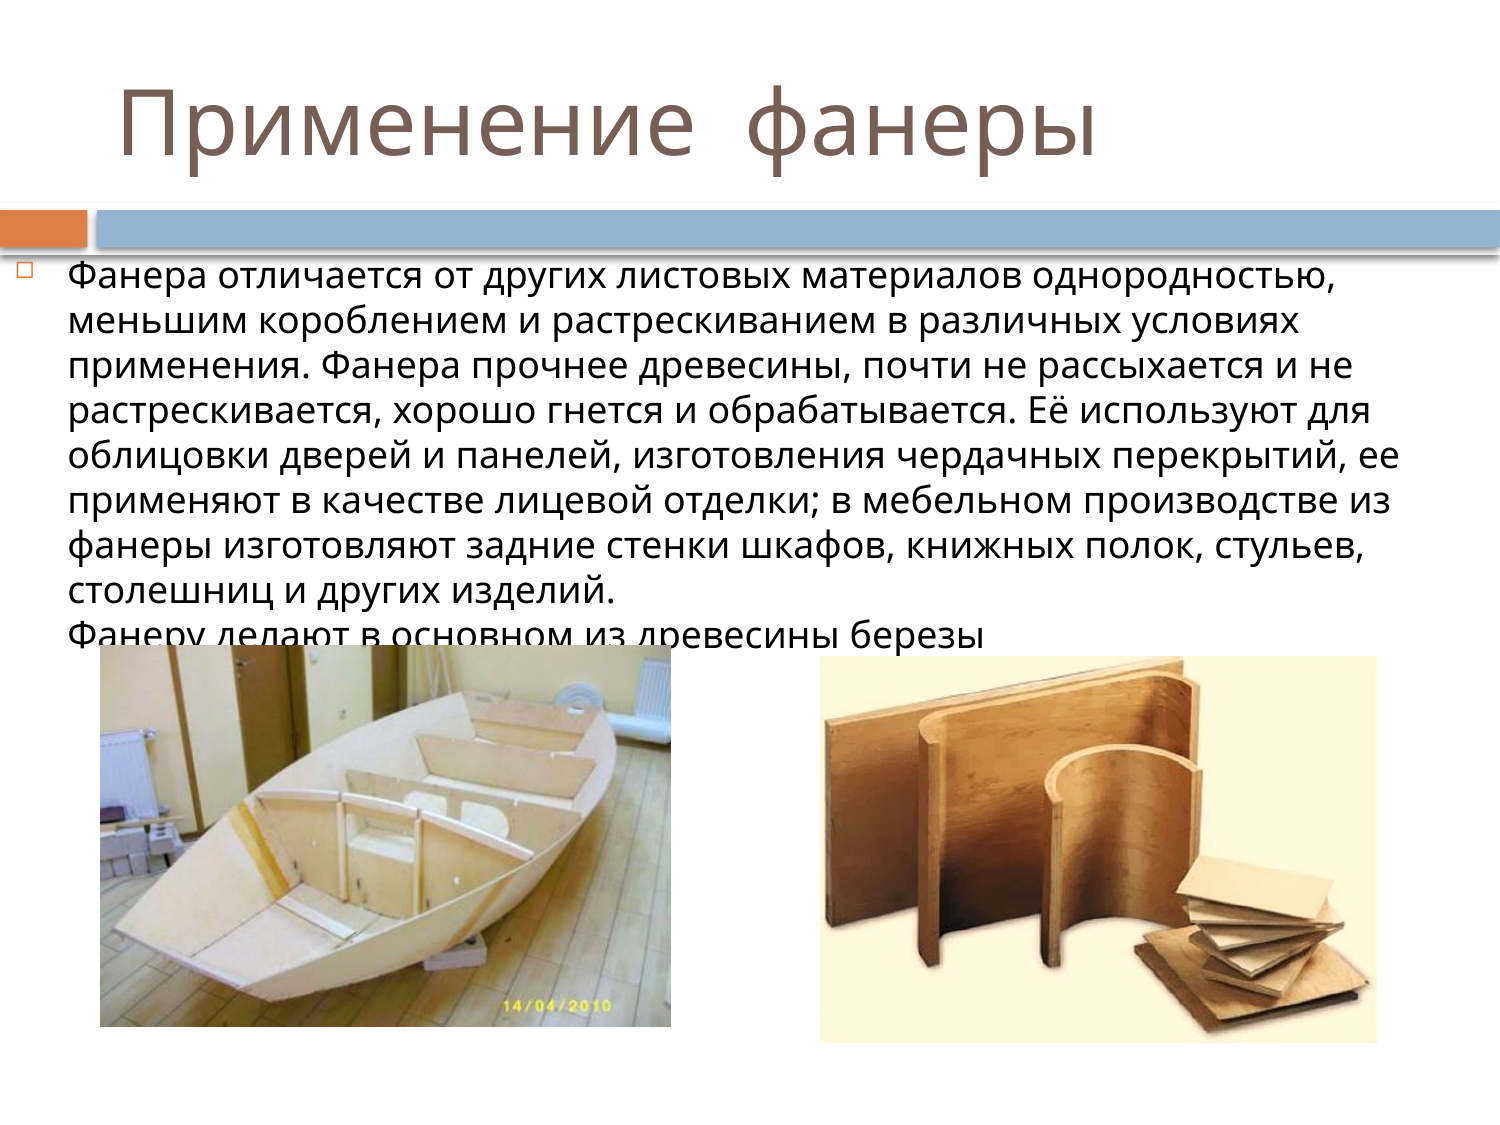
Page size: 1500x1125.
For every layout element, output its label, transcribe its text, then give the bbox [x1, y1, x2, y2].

picture [100, 644, 671, 1027]
title Применение фанеры [100, 37, 1438, 200]
list Фанера отличается от других листовых материалов однородностью, меньшим короблением и растрескиванием в различных условиях применения. Фанера прочнее древесины, почти не рассыхается и не растрескивается, хорошо гнется и обрабатывается. Её используют для облицовки дверей и панелей, изготовления чердачных перекрытий, ее применяют в качестве лицевой отделки; в мебельном производстве из фанеры изготовляют задние стенки шкафов, книжных полок, стульев, столешниц и других изделий. Фанеру делают в основном из древесины березы [0, 243, 1500, 1125]
picture [820, 656, 1378, 1044]
